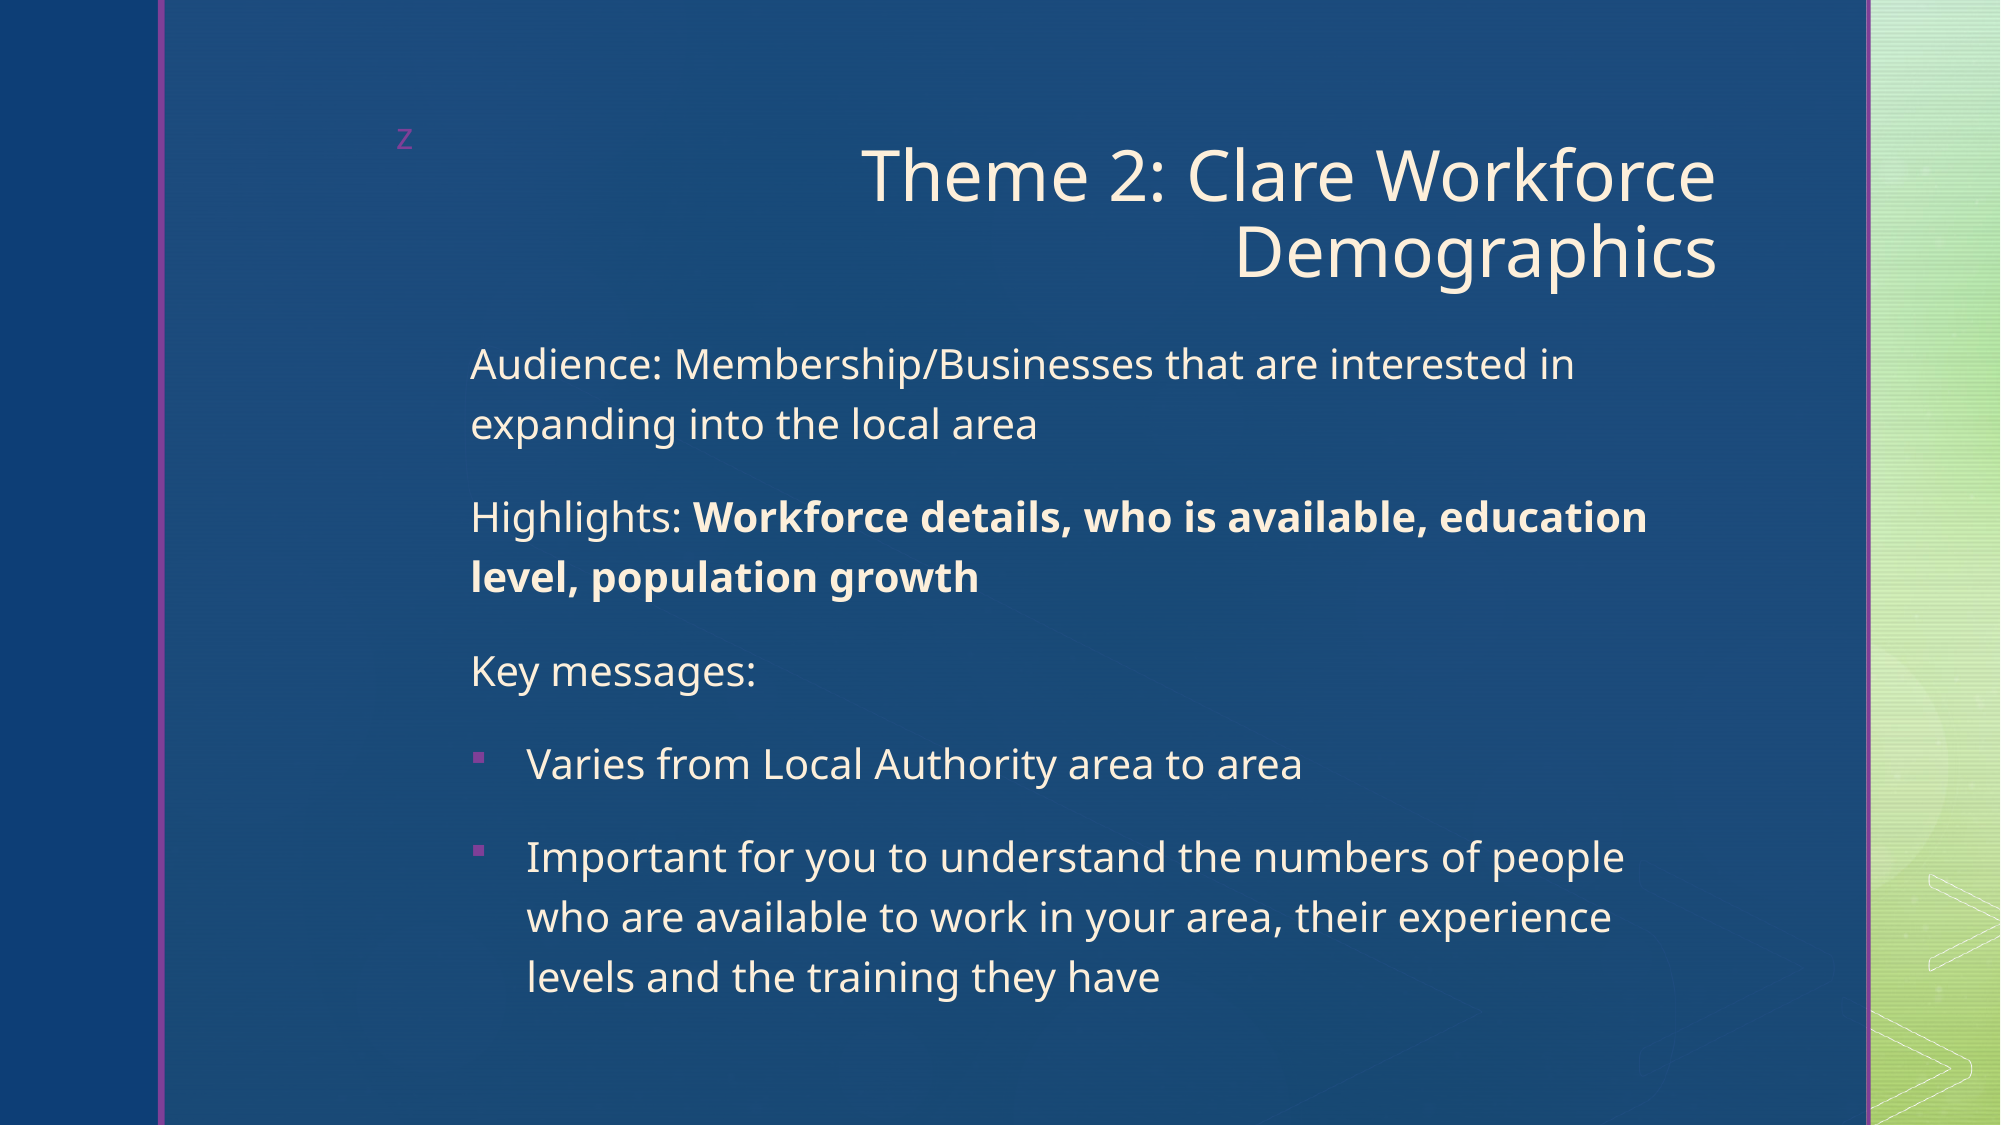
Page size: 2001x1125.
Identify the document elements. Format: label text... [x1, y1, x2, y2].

list Audience: Membership/Businesses that are interested in expanding into the local area Highlights: Workforce details, who is available, education level, population growth Key messages: Varies from Local Authority area to area Important for you to understand the numbers of people who are available to work in your area, their experience levels and the training they have [454, 336, 1734, 993]
title Theme 2: Clare Workforce Demographics [428, 132, 1734, 310]
picture [1871, 0, 2001, 1125]
